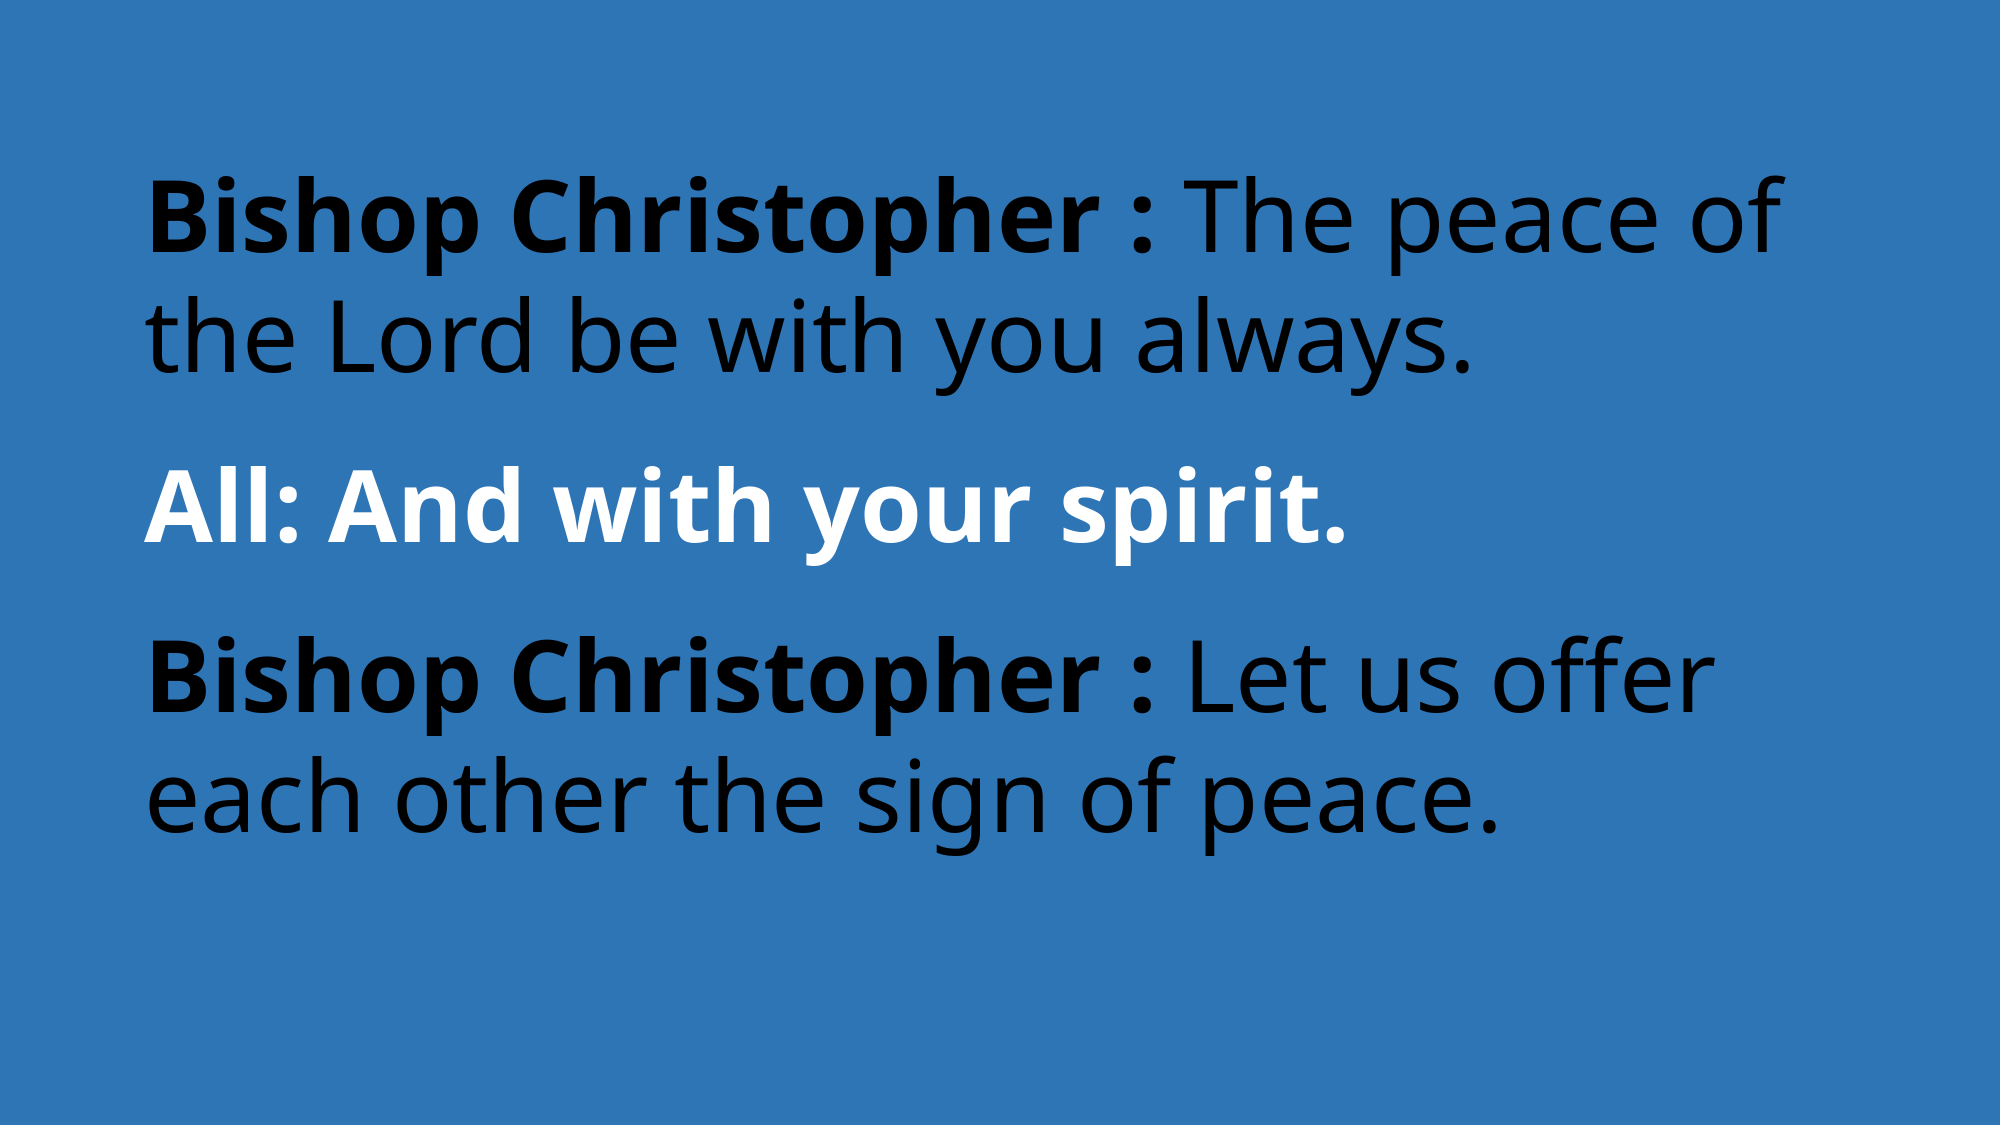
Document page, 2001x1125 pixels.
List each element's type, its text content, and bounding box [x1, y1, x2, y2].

text_box Bishop Christopher : The peace of the Lord be with you always. All: And with your spirit. Bishop Christopher : Let us offer each other the sign of peace. [129, 15, 1916, 860]
